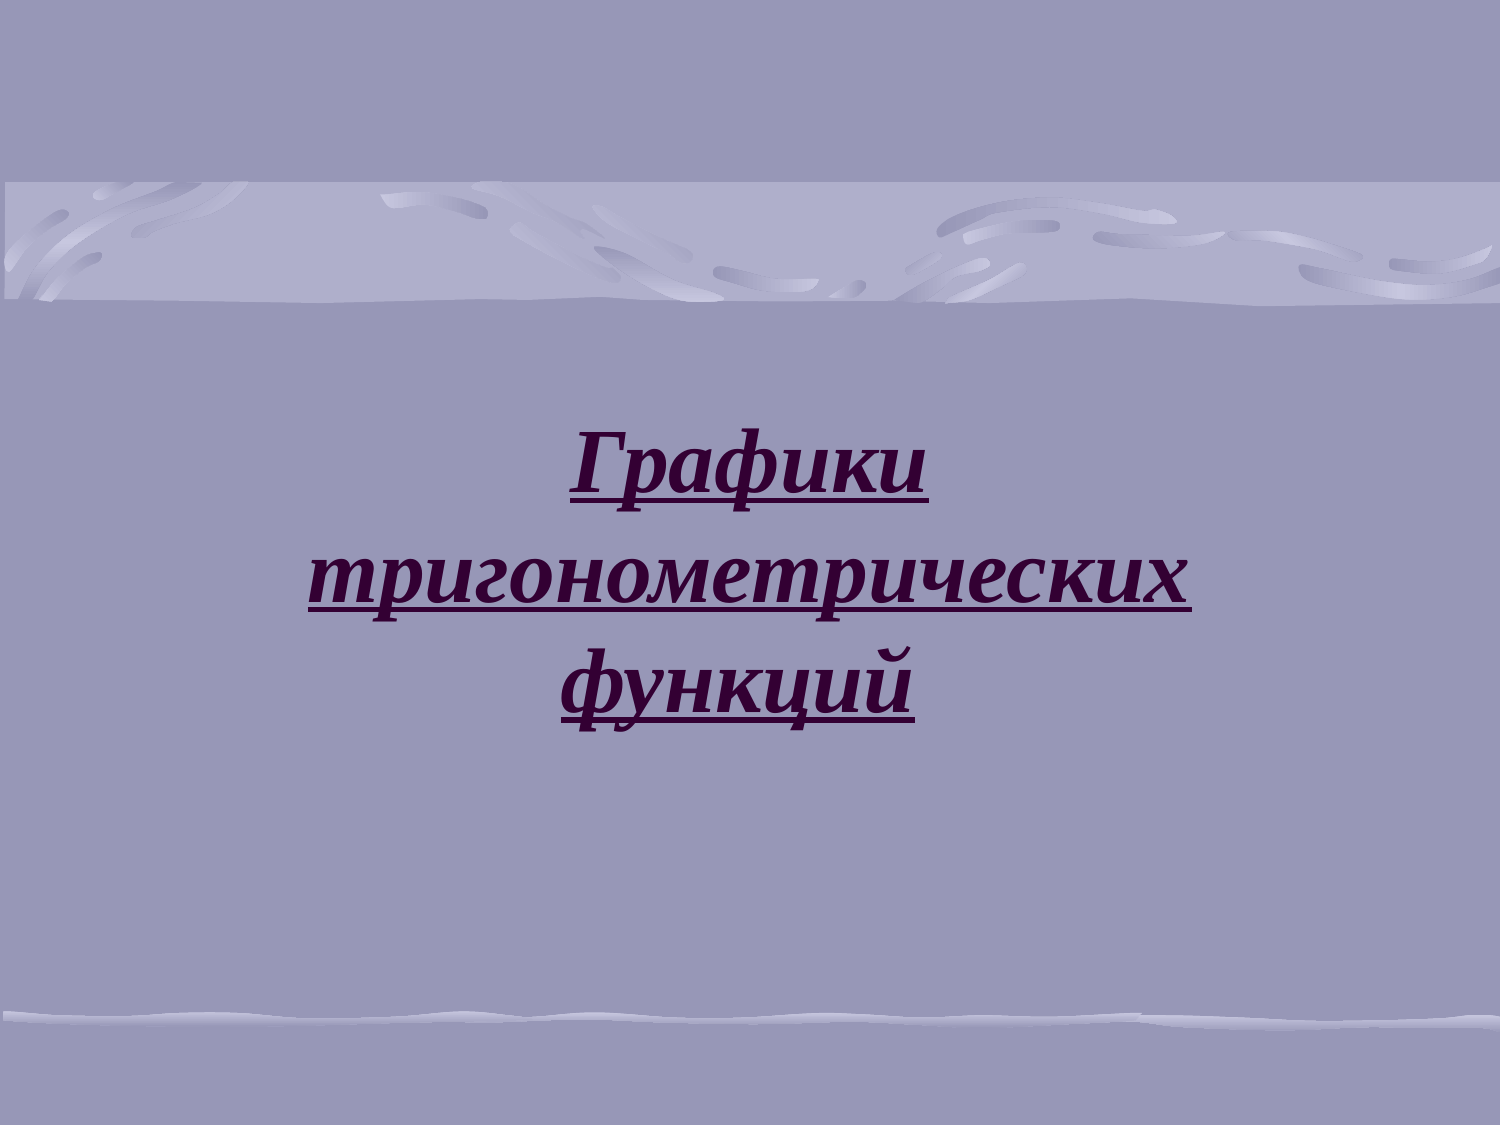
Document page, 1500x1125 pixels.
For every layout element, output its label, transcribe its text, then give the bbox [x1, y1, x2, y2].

title Графики тригонометрических функций [112, 31, 1388, 739]
